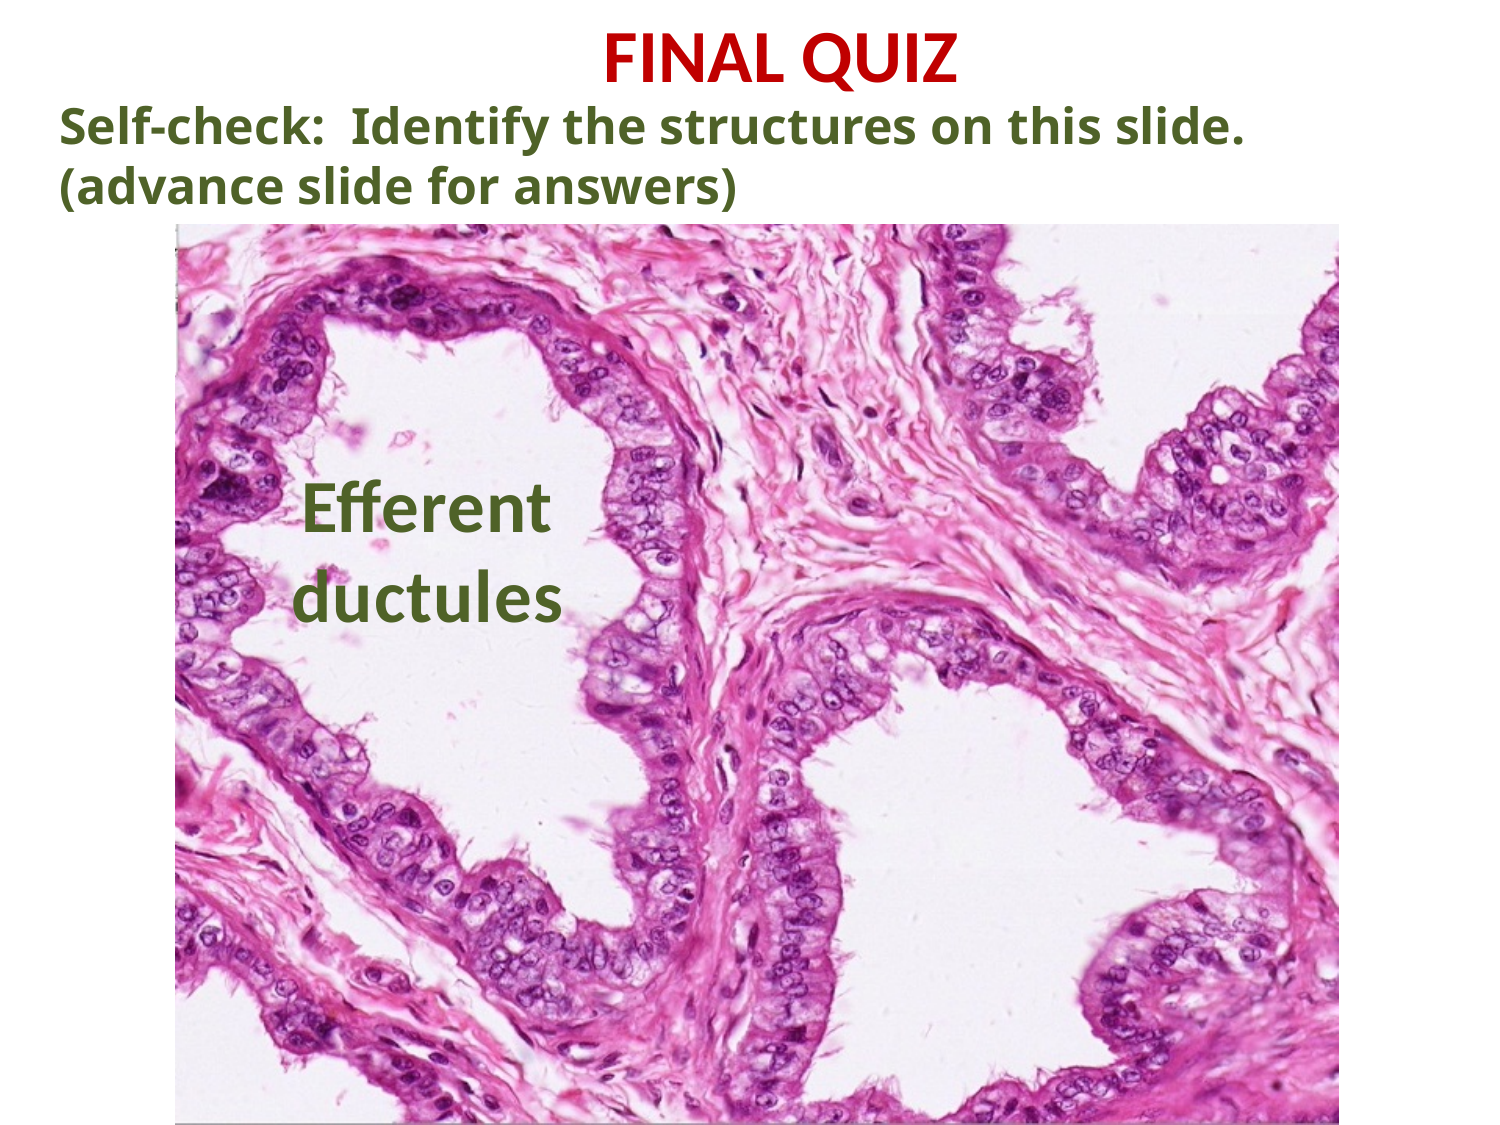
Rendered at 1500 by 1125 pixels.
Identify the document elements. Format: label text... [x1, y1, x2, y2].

text_box Final quiz [249, 0, 1313, 87]
picture [175, 224, 1339, 1125]
text_box Self-check: Identify the structures on this slide. (advance slide for answers) [44, 87, 1470, 223]
